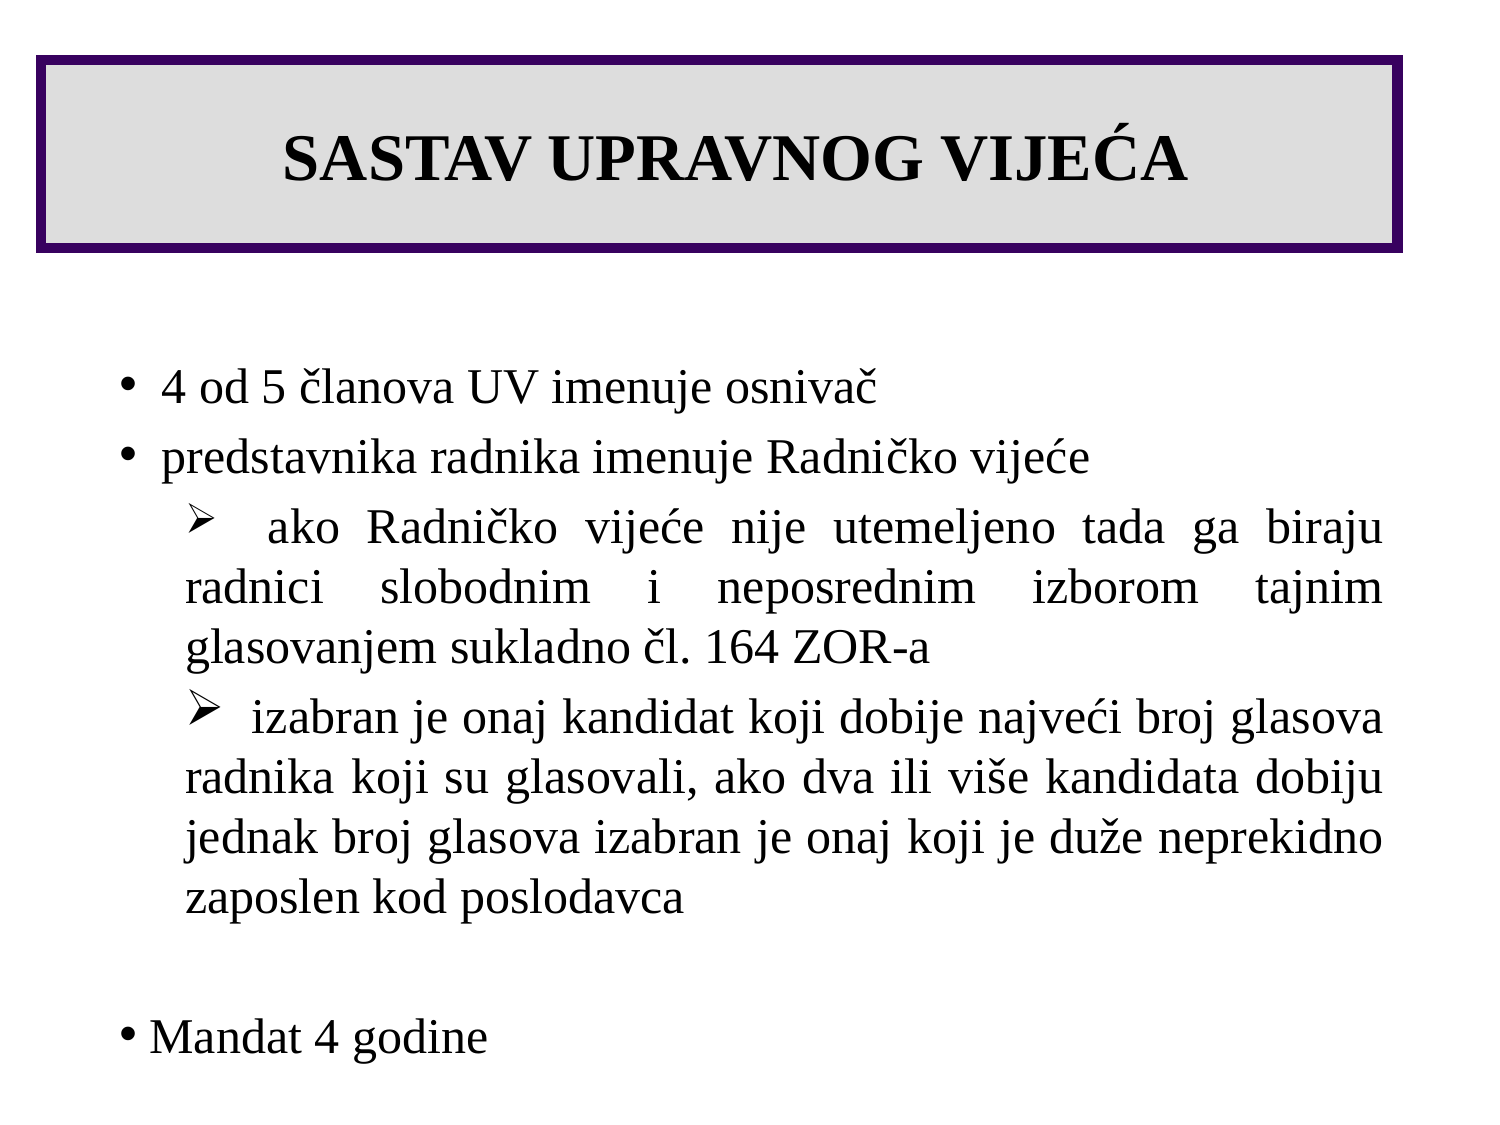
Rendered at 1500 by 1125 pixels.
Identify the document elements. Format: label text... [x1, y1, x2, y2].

list 4 od 5 članova UV imenuje osnivač predstavnika radnika imenuje Radničko vijeće ako Radničko vijeće nije utemeljeno tada ga biraju radnici slobodnim i neposrednim izborom tajnim glasovanjem sukladno čl. 164 ZOR-a izabran je onaj kandidat koji dobije najveći broj glasova radnika koji su glasovali, ako dva ili više kandidata dobiju jednak broj glasova izabran je onaj koji je duže neprekidno zaposlen kod poslodavca Mandat 4 godine [29, 290, 1400, 1111]
title SASTAV UPRAVNOG VIJEĆA [41, 60, 1398, 248]
